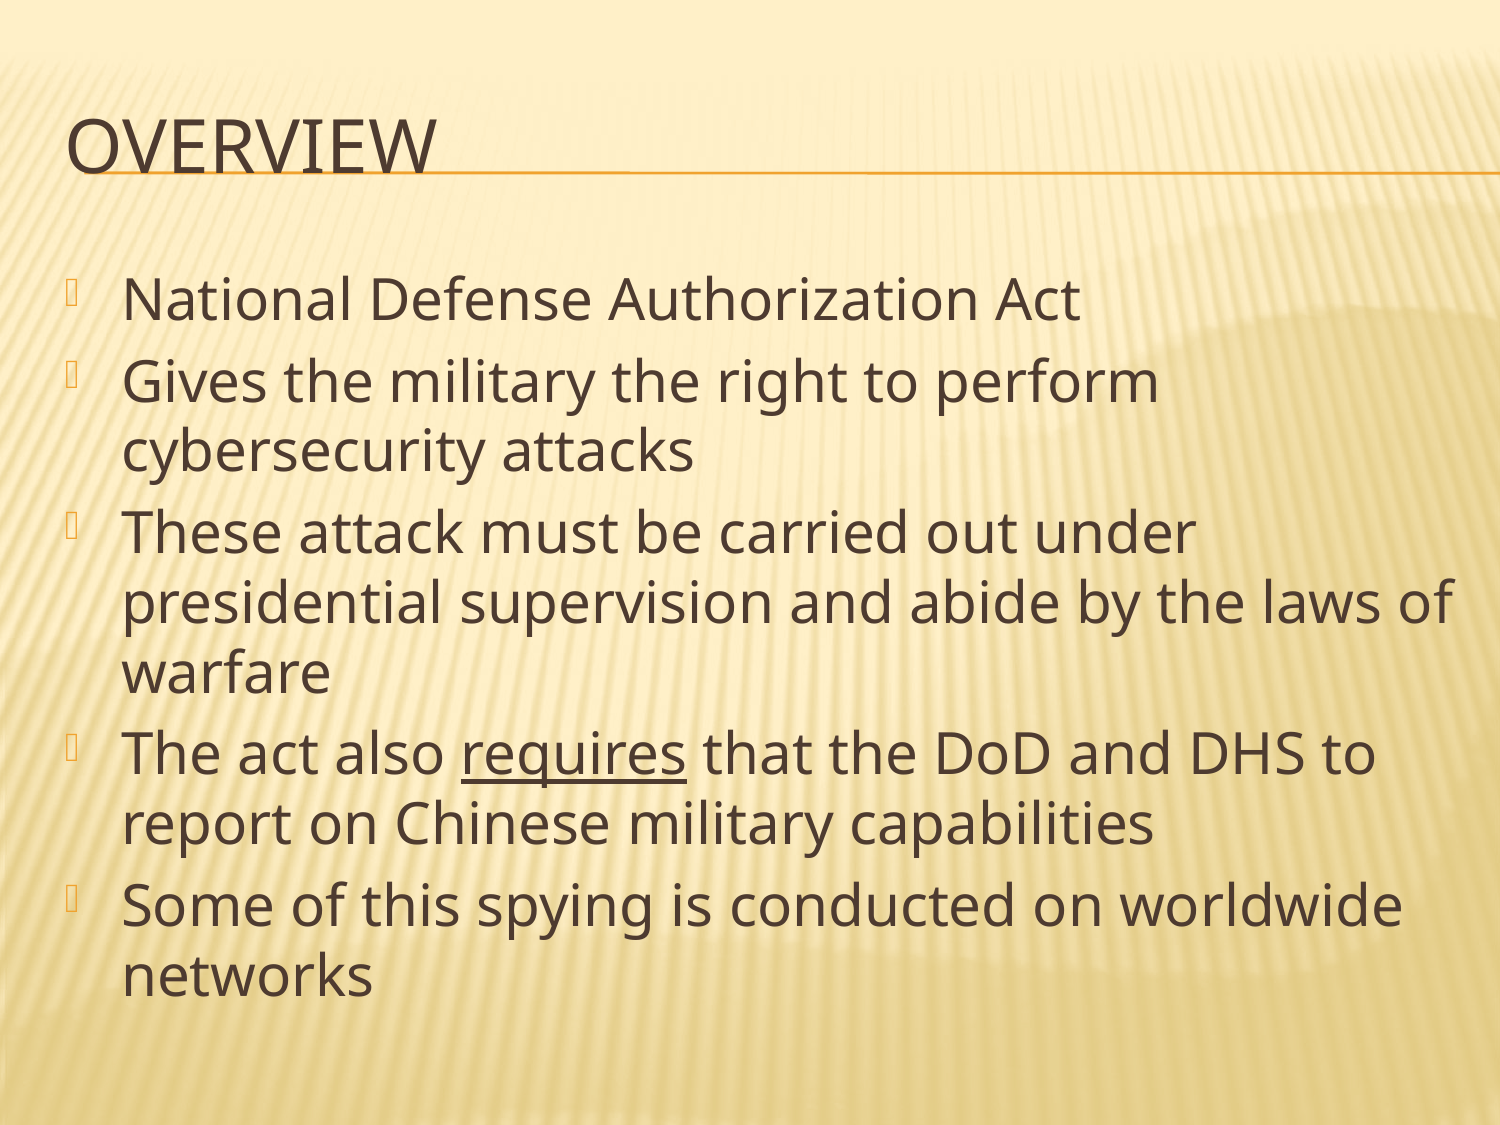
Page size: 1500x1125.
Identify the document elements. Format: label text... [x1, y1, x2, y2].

title Overview [50, 75, 1475, 213]
list National Defense Authorization Act Gives the military the right to perform cybersecurity attacks These attack must be carried out under presidential supervision and abide by the laws of warfare The act also requires that the DoD and DHS to report on Chinese military capabilities Some of this spying is conducted on worldwide networks [50, 254, 1475, 1050]
